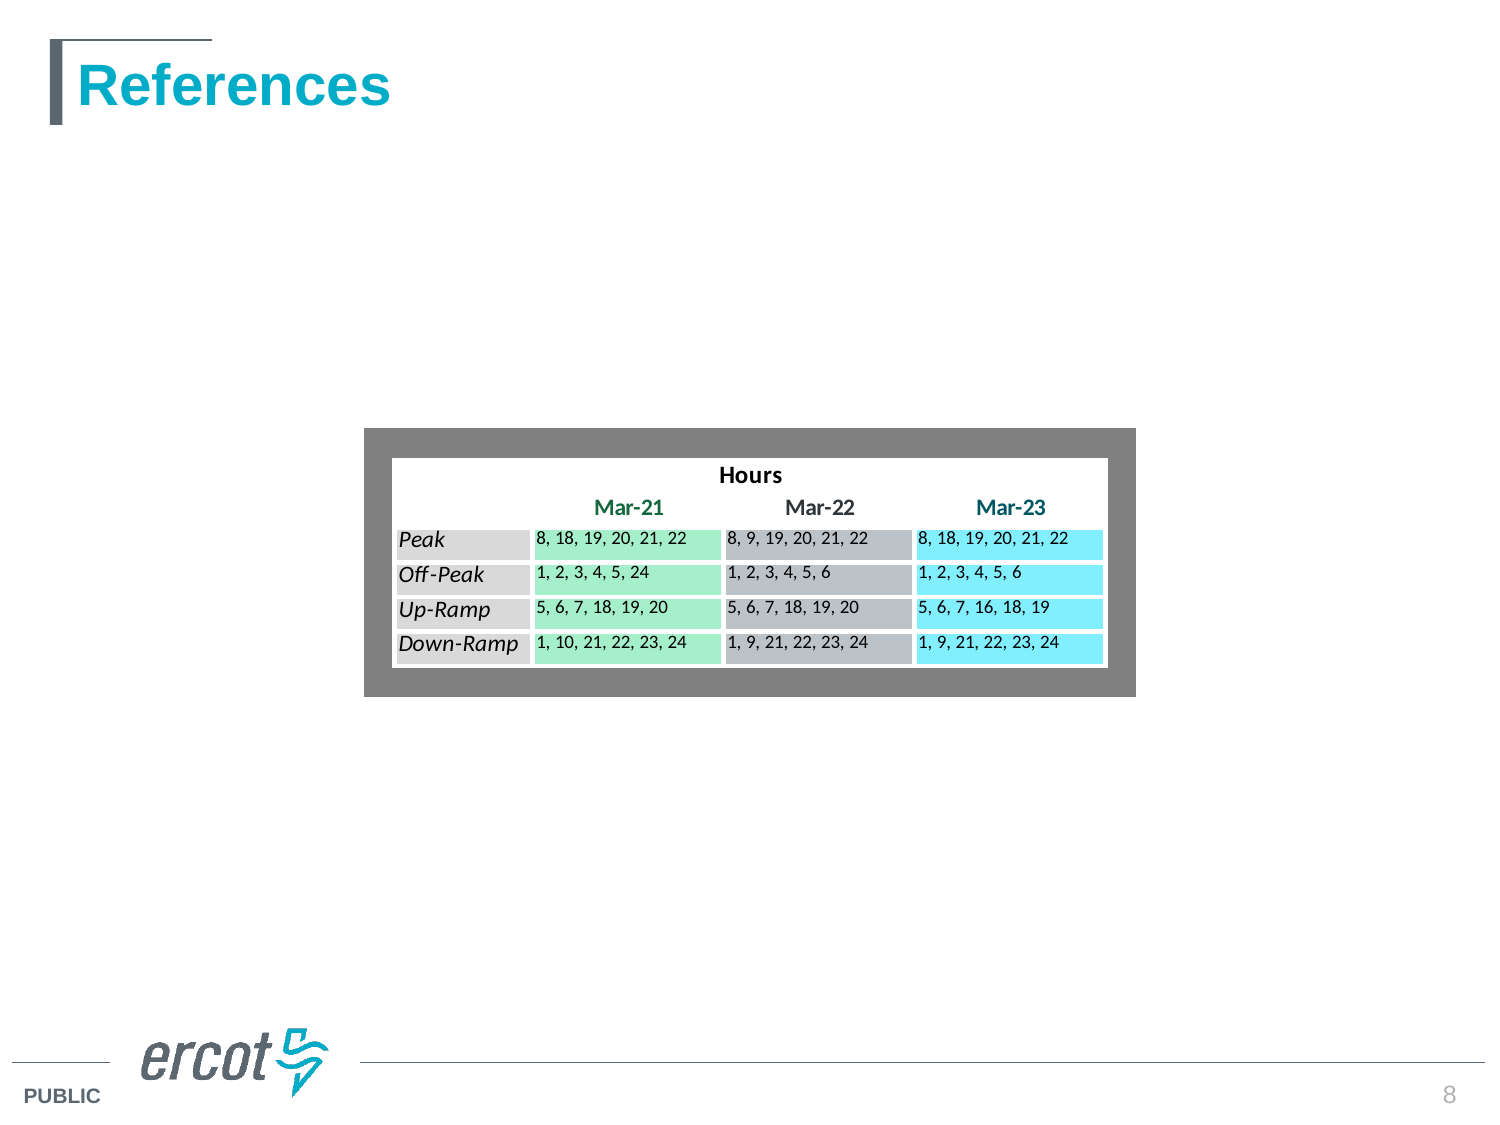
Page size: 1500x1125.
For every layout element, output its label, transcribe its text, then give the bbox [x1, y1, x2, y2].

picture [362, 426, 1138, 699]
picture [137, 1024, 332, 1100]
title References [62, 39, 1450, 125]
slide_number 8 [1412, 1076, 1488, 1112]
